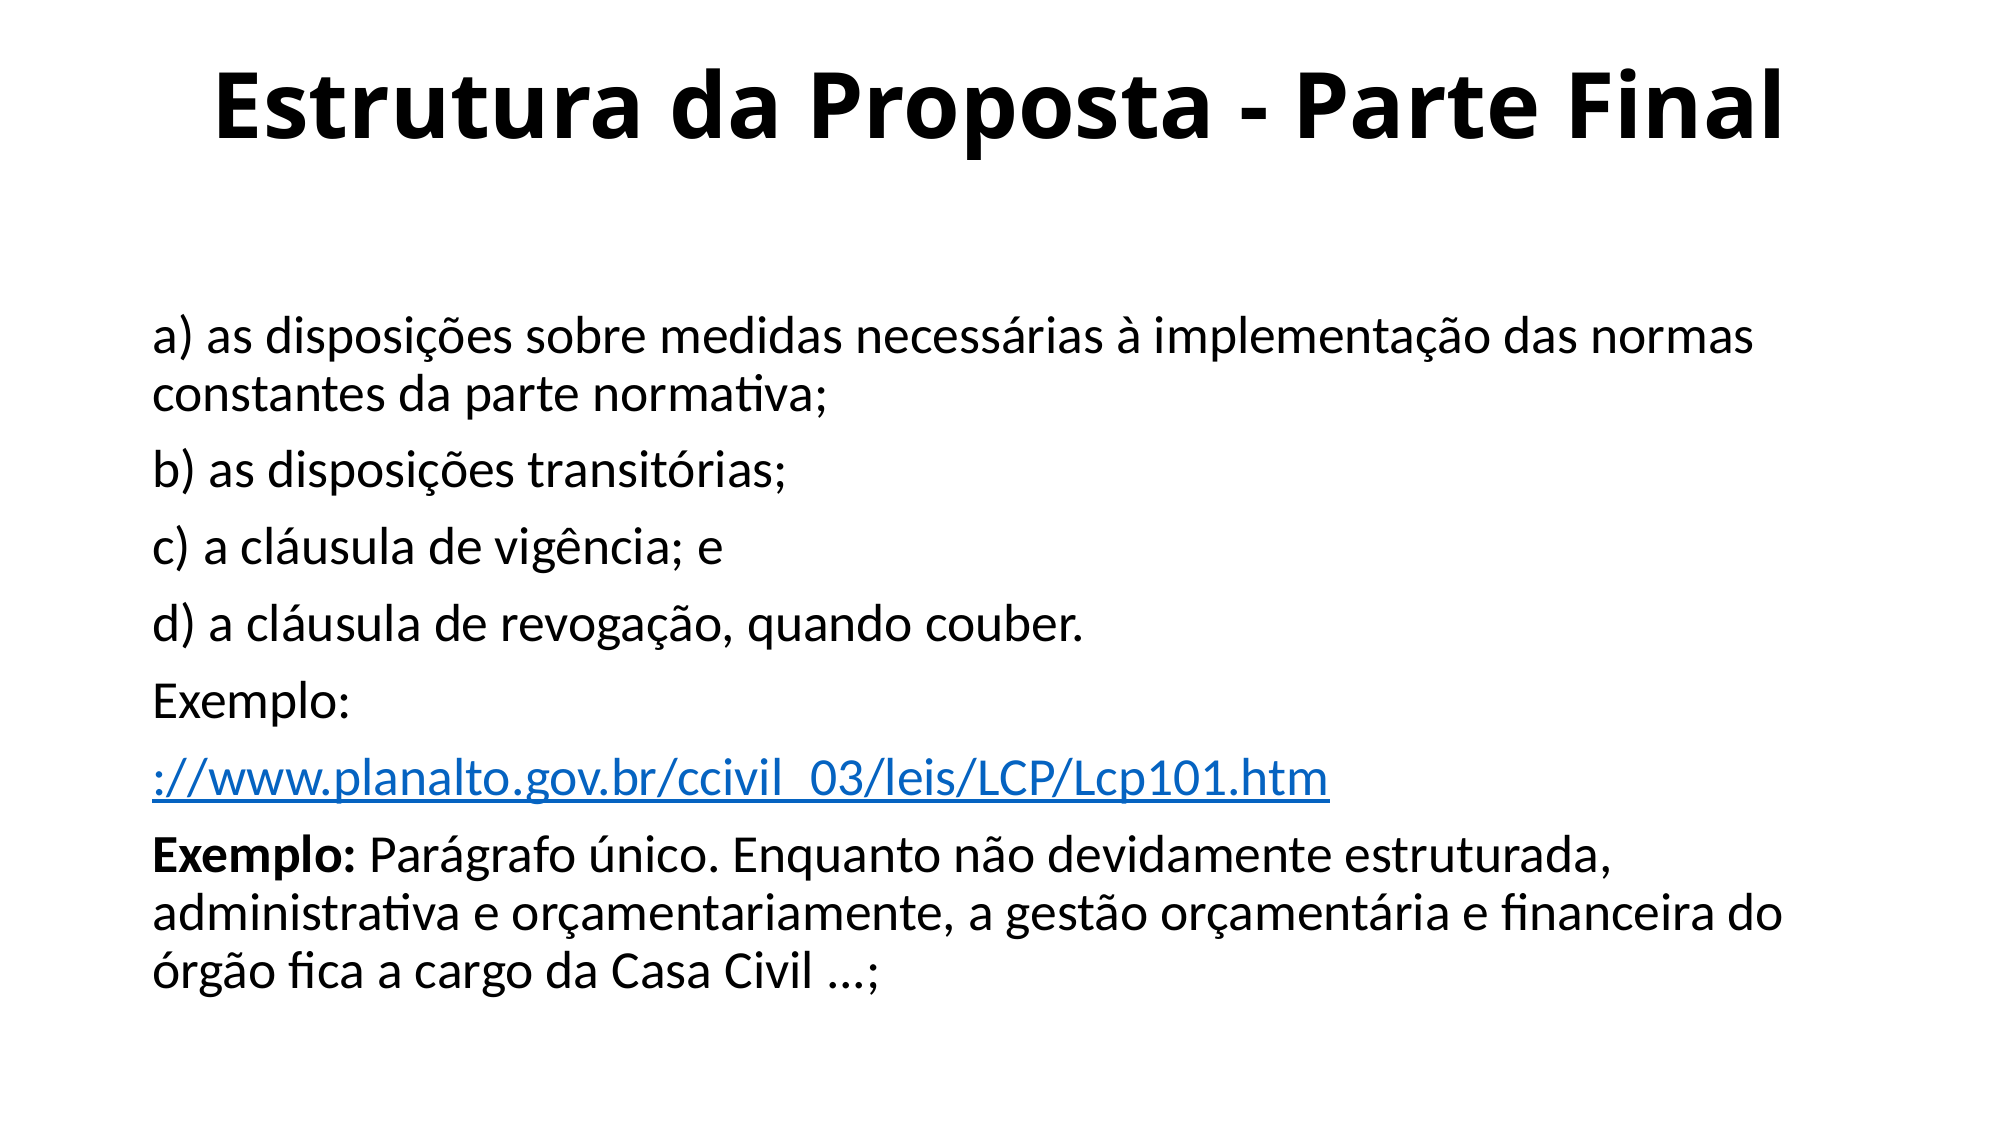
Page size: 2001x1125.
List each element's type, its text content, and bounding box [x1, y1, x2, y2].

list a) as disposições sobre medidas necessárias à implementação das normas constantes da parte normativa; b) as disposições transitórias; c) a cláusula de vigência; e d) a cláusula de revogação, quando couber. Exemplo: ://www.planalto.gov.br/ccivil_03/leis/LCP/Lcp101.htm Exemplo: Parágrafo único. Enquanto não devidamente estruturada, administrativa e orçamentariamente, a gestão orçamentária e financeira do órgão fica a cargo da Casa Civil ...; [137, 299, 1863, 1014]
title Estrutura da Proposta - Parte Final [137, 0, 1863, 218]
